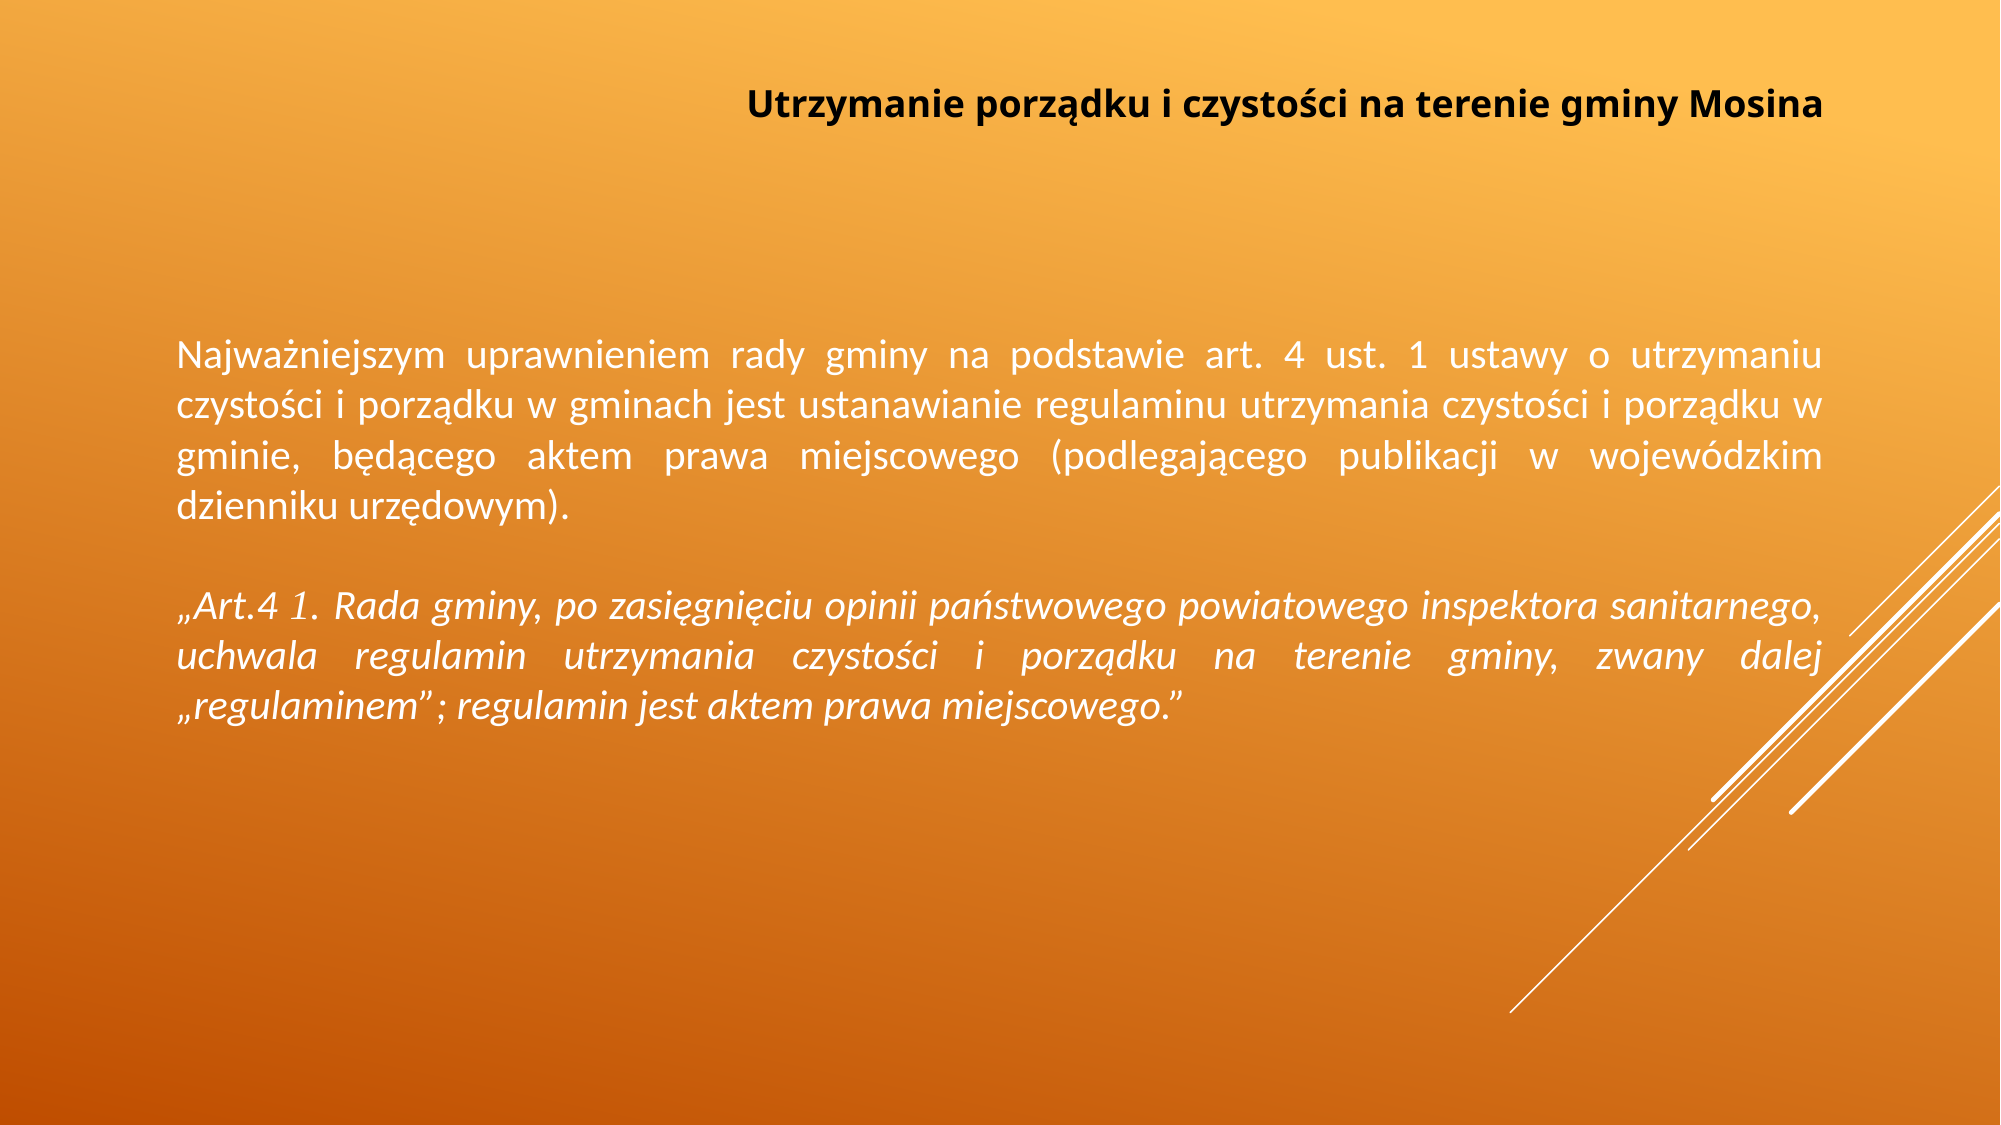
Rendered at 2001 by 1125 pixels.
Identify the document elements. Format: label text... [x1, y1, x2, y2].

text_box Najważniejszym uprawnieniem rady gminy na podstawie art. 4 ust. 1 ustawy o utrzymaniu czystości i porządku w gminach jest ustanawianie regulaminu utrzymania czystości i porządku w gminie, będącego aktem prawa miejscowego (podlegającego publikacji w wojewódzkim dzienniku urzędowym). „Art.4 1. Rada gminy, po zasięgnięciu opinii państwowego powiatowego inspektora sanitarnego, uchwala regulamin utrzymania czystości i porządku na terenie gminy, zwany dalej „regulaminem”; regulamin jest aktem prawa miejscowego.” [161, 274, 1839, 780]
text_box Utrzymanie porządku i czystości na terenie gminy Mosina [172, 72, 1850, 133]
